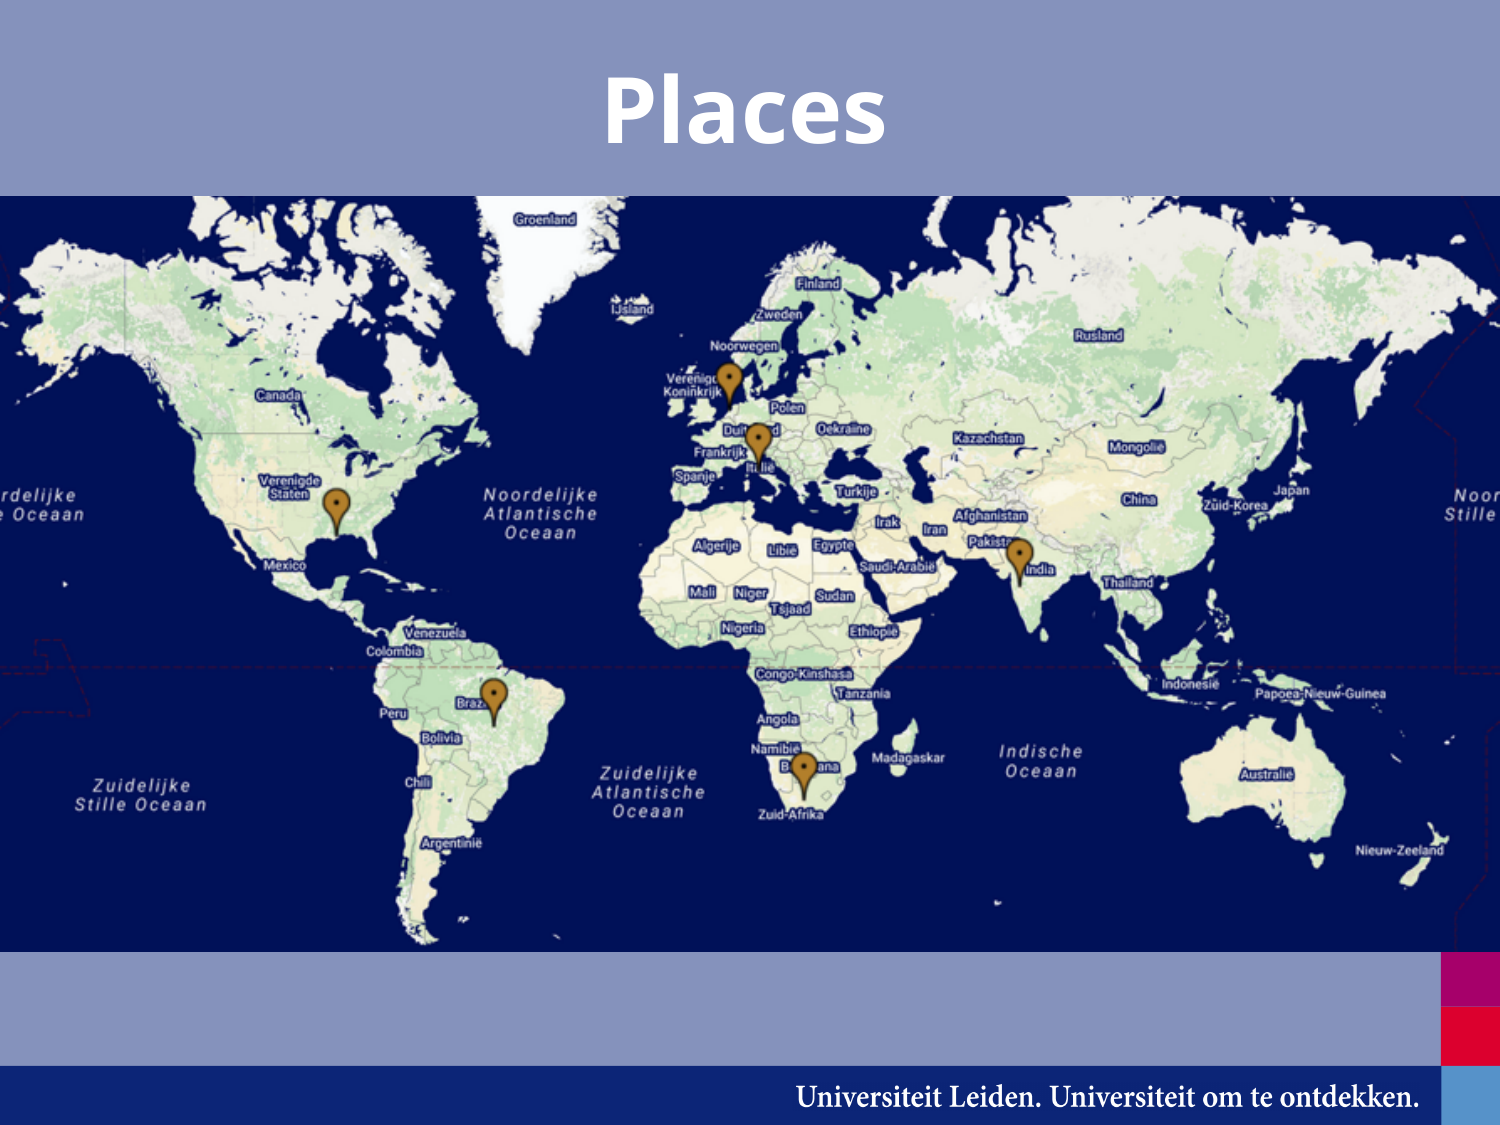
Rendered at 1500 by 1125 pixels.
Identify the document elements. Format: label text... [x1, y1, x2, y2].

picture [792, 1082, 1420, 1110]
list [0, 196, 1500, 952]
title Places [76, 54, 1412, 159]
